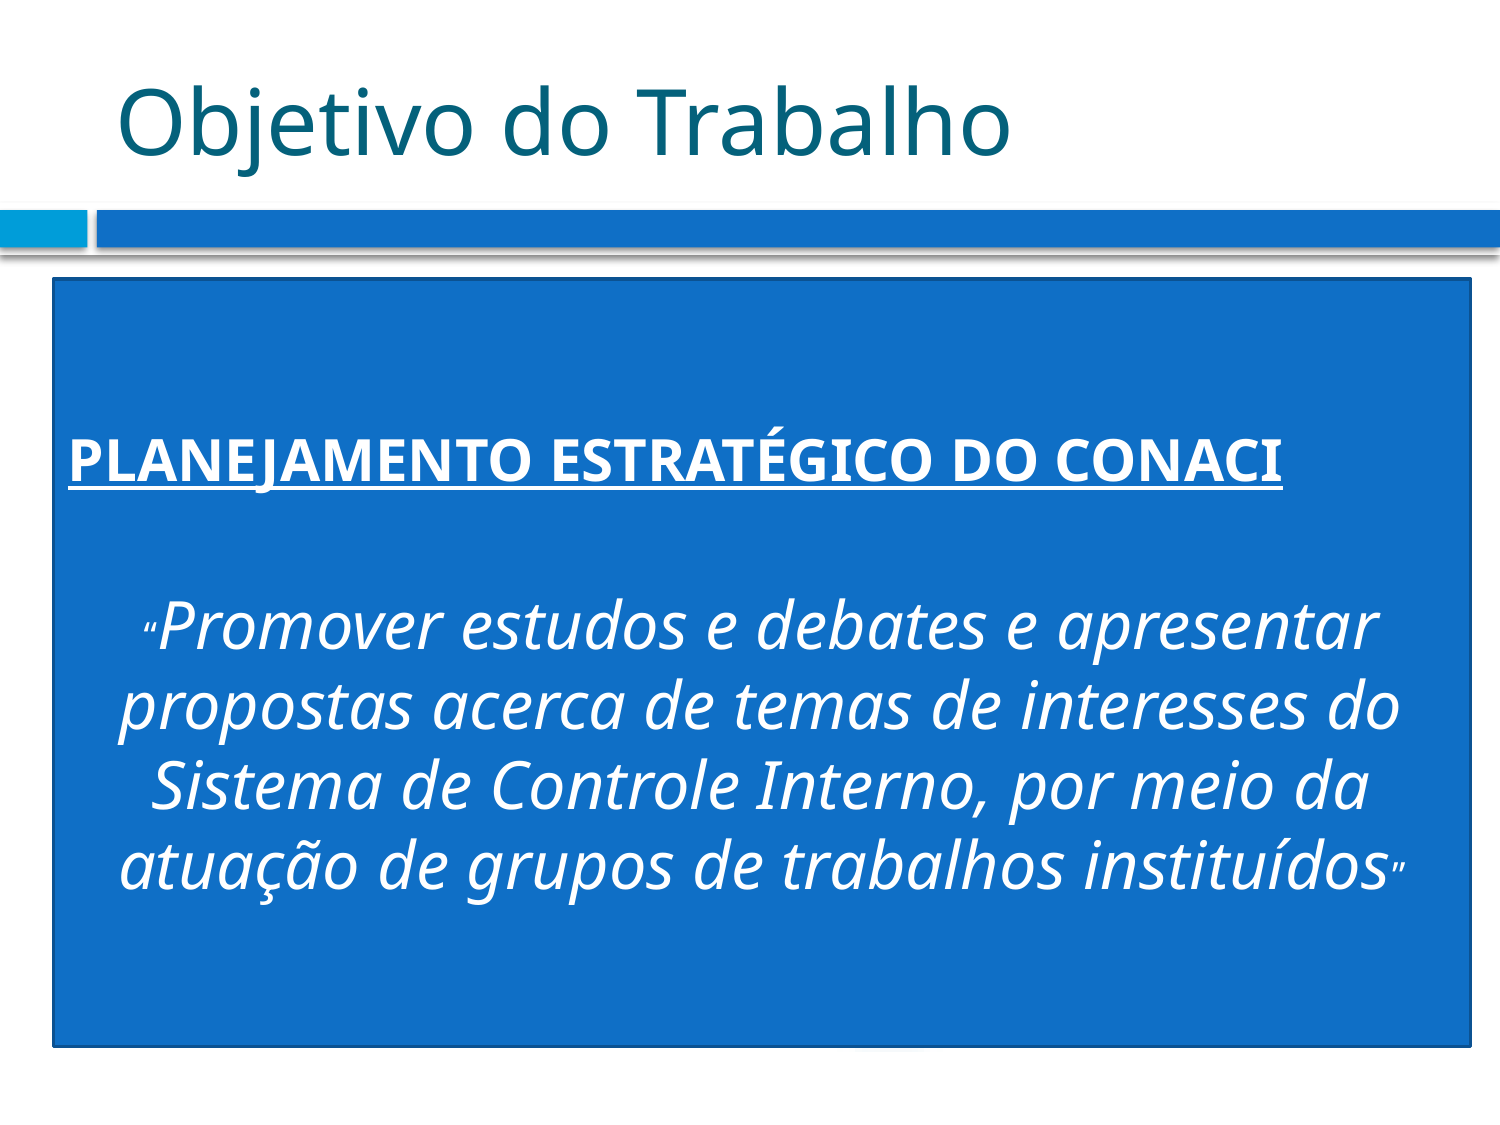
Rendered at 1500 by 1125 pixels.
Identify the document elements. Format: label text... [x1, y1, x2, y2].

text_box PLANEJAMENTO ESTRATÉGICO DO CONACI “Promover estudos e debates e apresentar propostas acerca de temas de interesses do Sistema de Controle Interno, por meio da atuação de grupos de trabalhos instituídos” [52, 277, 1472, 1048]
picture [218, 290, 1231, 1078]
title Objetivo do Trabalho [100, 37, 1438, 200]
